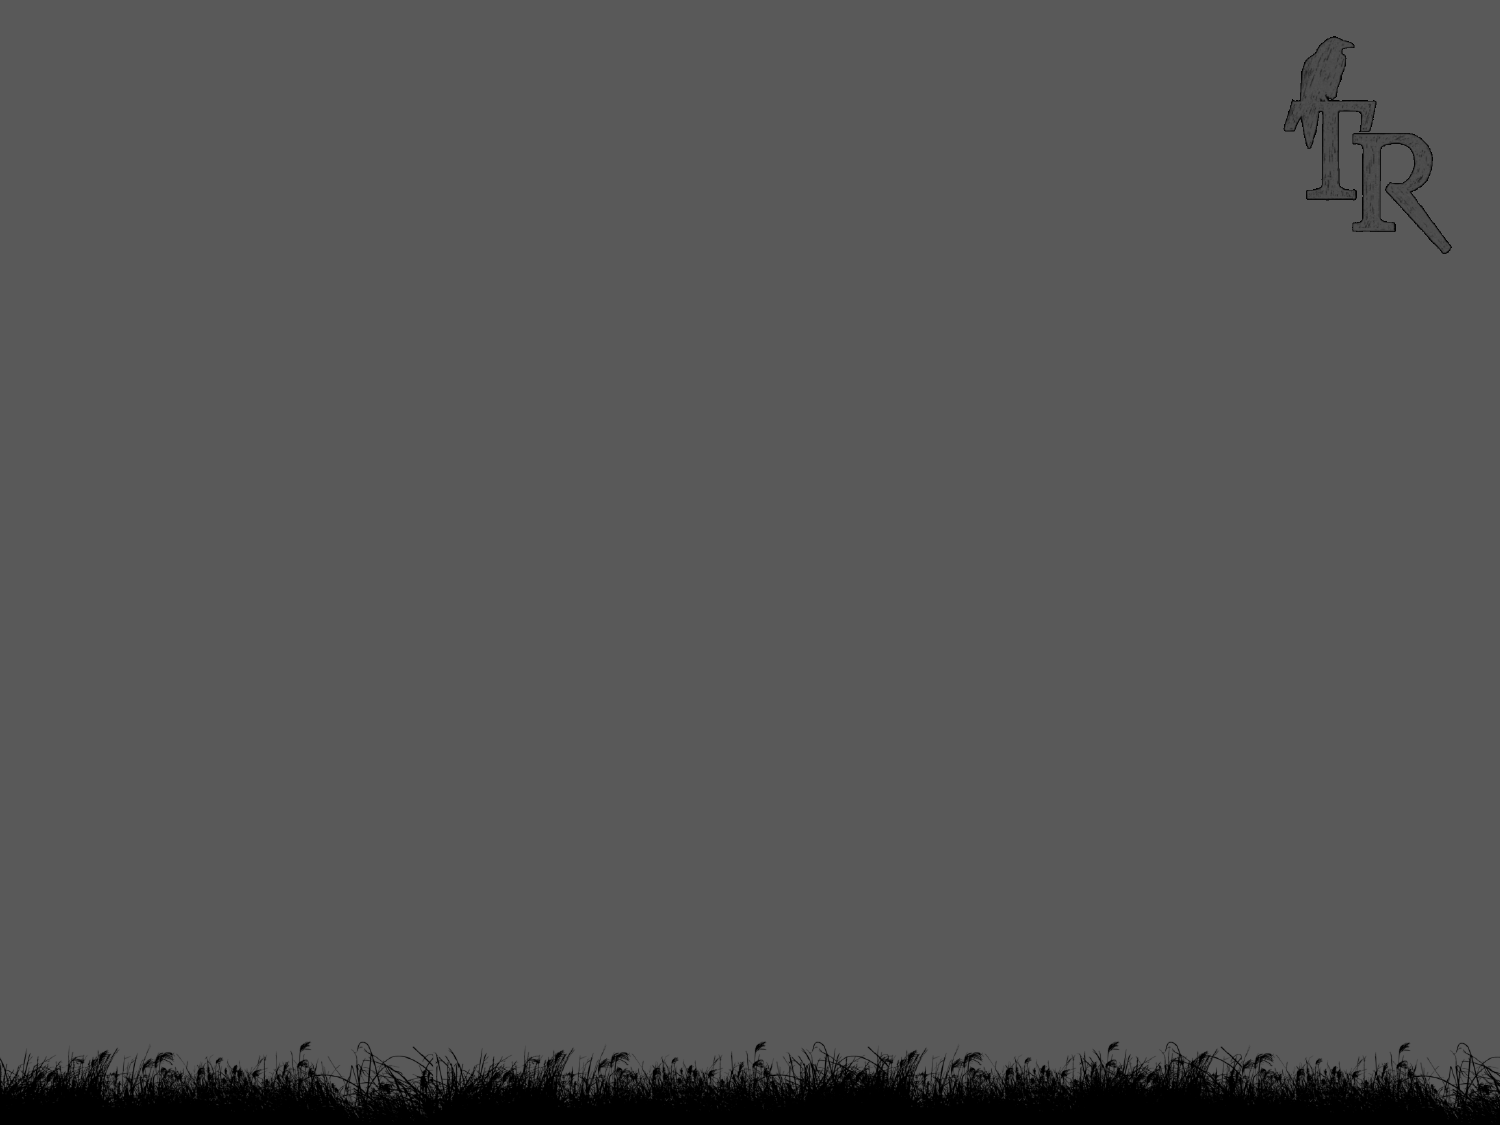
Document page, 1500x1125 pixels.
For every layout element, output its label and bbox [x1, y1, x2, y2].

text_box [0, 1029, 1500, 1125]
picture [1210, 0, 1500, 290]
